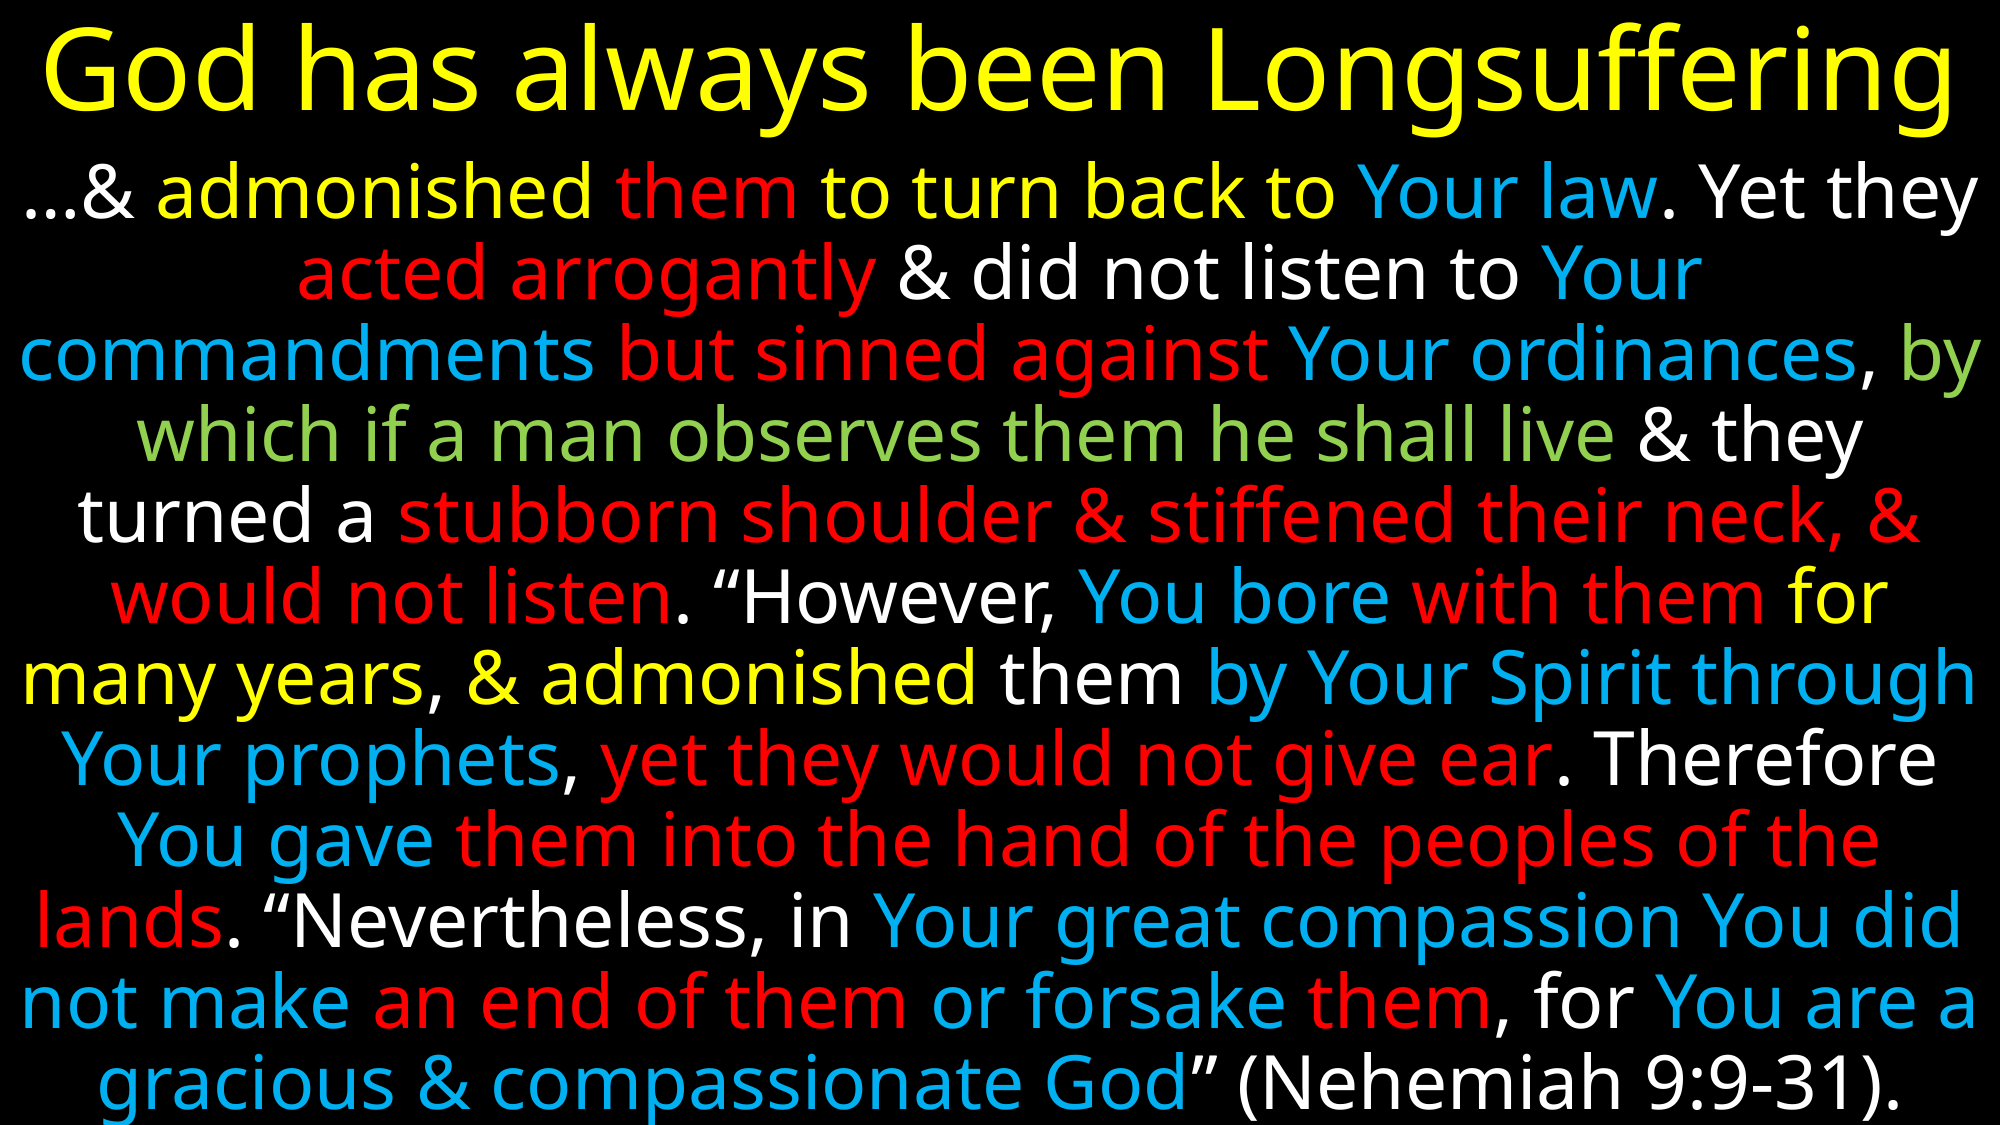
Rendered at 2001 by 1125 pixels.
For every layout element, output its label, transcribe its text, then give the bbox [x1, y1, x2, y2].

list …& admonished them to turn back to Your law. Yet they acted arrogantly & did not listen to Your commandments but sinned against Your ordinances, by which if a man observes them he shall live & they turned a stubborn shoulder & stiffened their neck, & would not listen. “However, You bore with them for many years, & admonished them by Your Spirit through Your prophets, yet they would not give ear. Therefore You gave them into the hand of the peoples of the lands. “Nevertheless, in Your great compassion You did not make an end of them or forsake them, for You are a gracious & compassionate God” (Nehemiah 9:9-31). [0, 146, 2000, 1125]
title God has always been Longsuffering [0, 0, 2000, 146]
